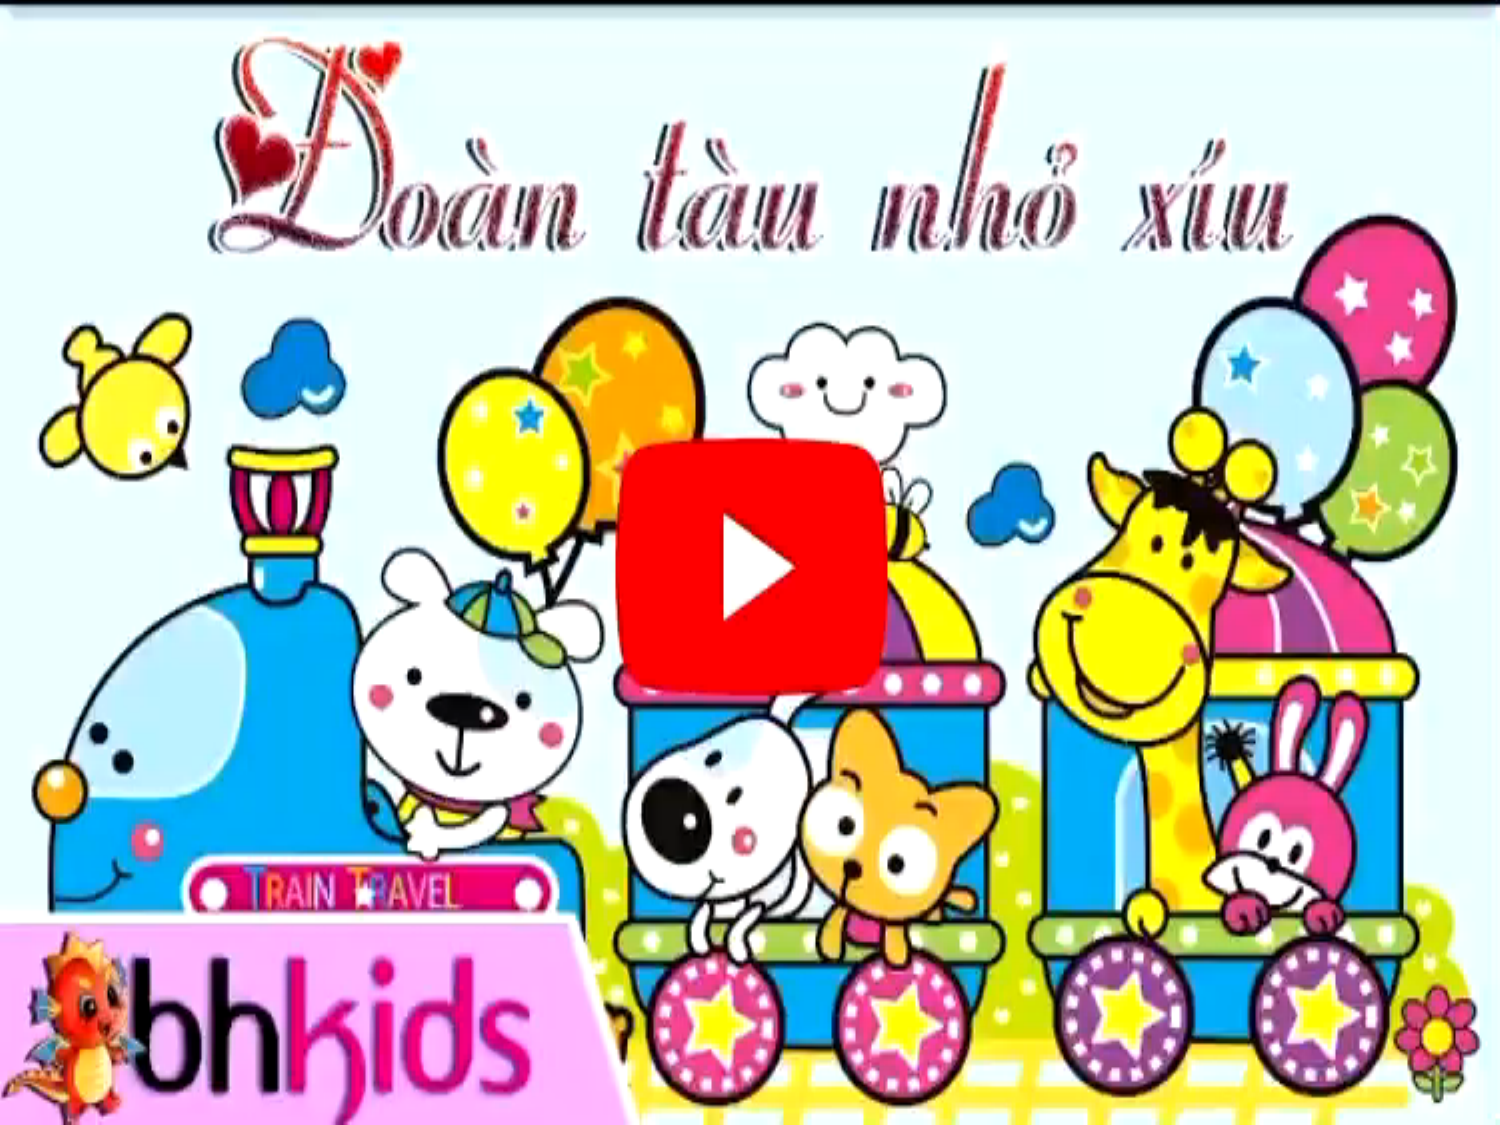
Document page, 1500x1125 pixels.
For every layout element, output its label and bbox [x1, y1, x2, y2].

list [0, 0, 1500, 1125]
